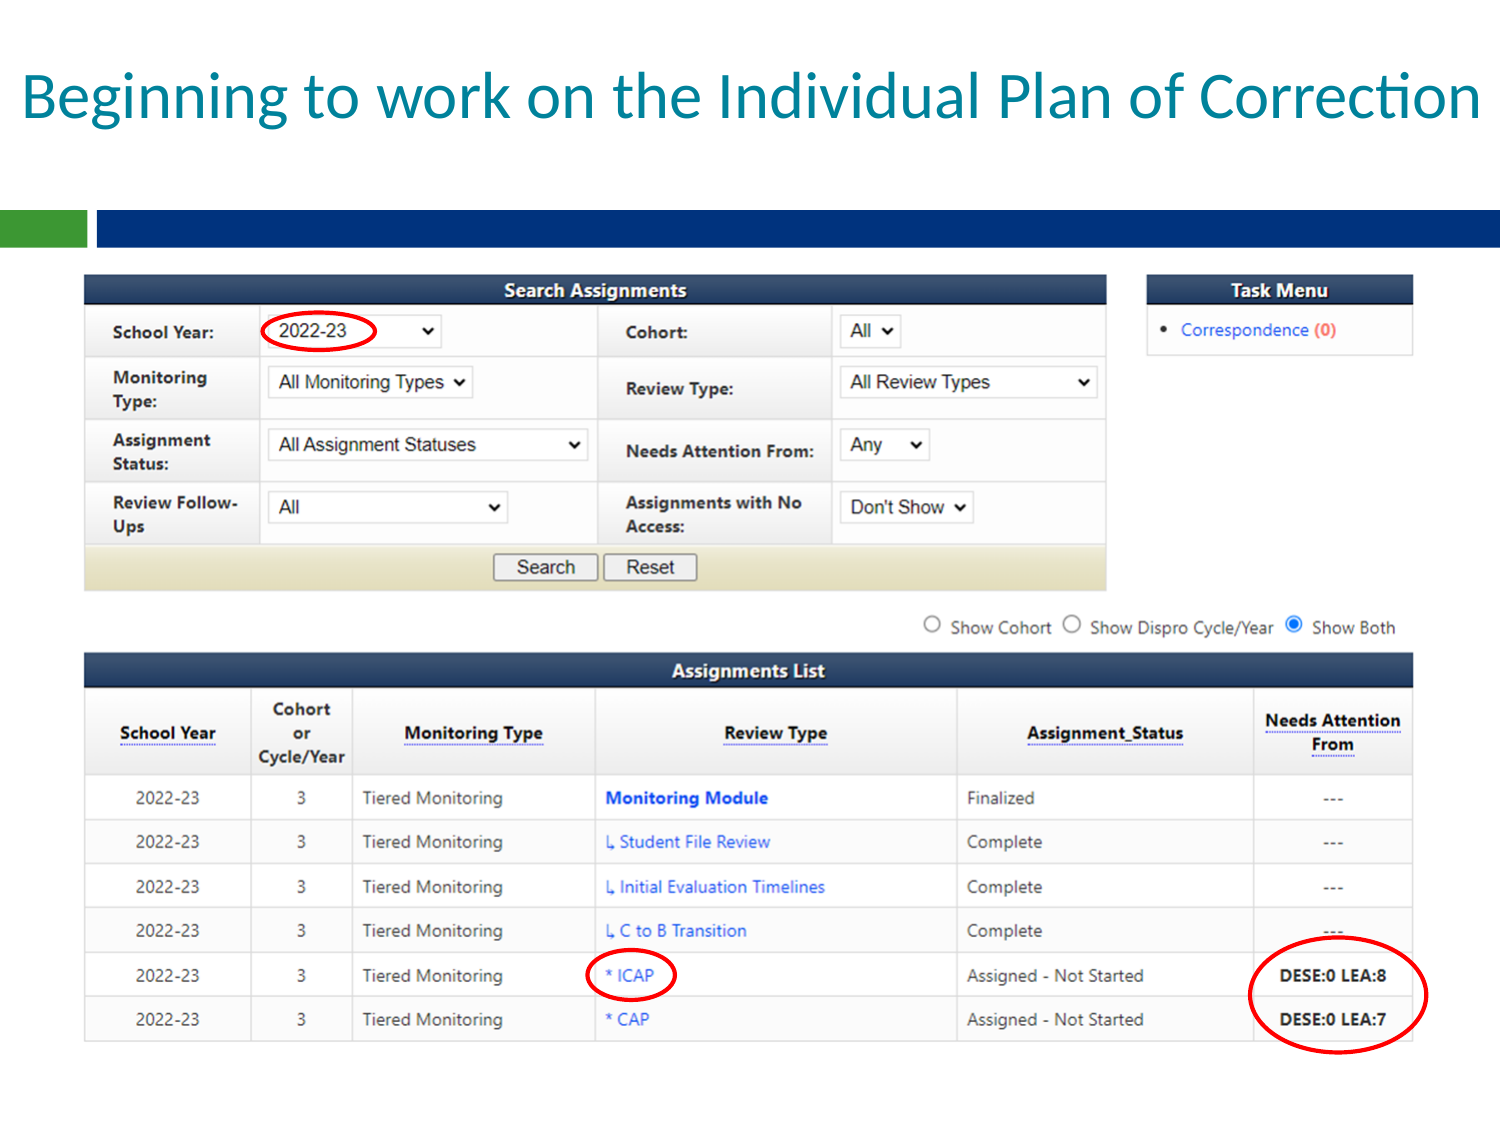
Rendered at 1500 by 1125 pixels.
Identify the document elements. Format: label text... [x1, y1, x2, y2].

picture [73, 262, 1427, 1053]
title Beginning to work on the Individual Plan of Correction [18, 50, 1500, 240]
